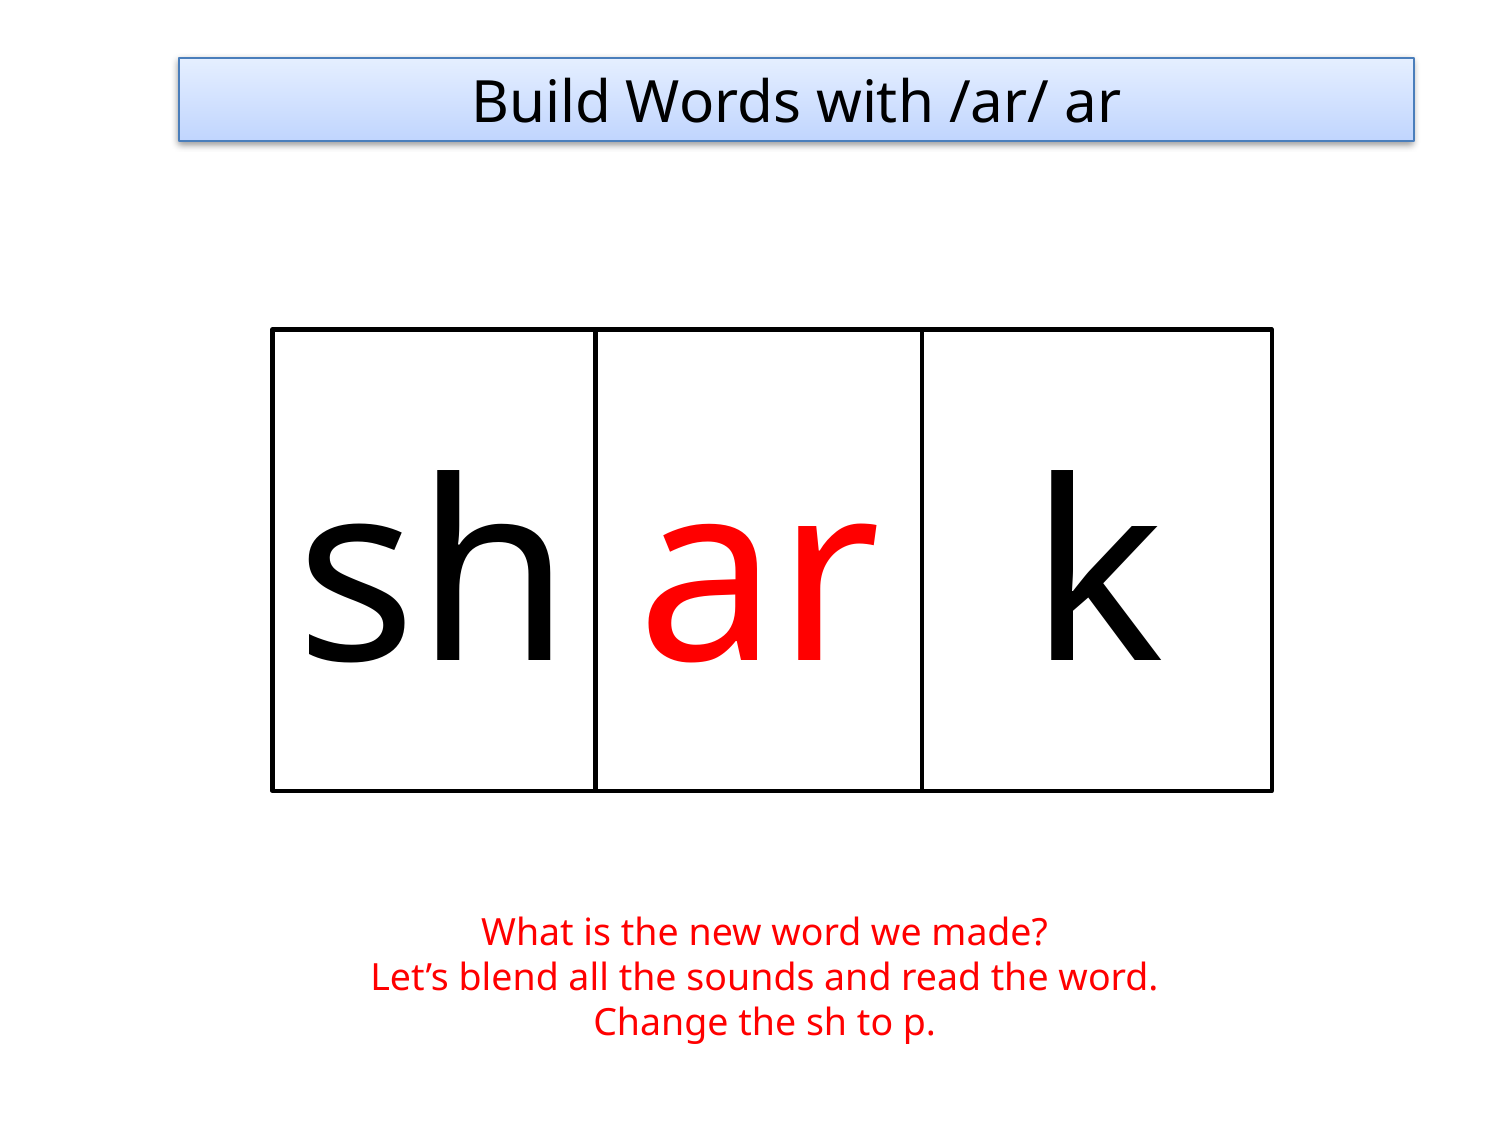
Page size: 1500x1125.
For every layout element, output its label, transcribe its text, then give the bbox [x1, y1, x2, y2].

text_box What is the new word we made? Let’s blend all the sounds and read the word. Change the sh to p. [241, 900, 1288, 1051]
text_box ar [593, 327, 920, 793]
text_box Build Words with /ar/ ar [178, 57, 1415, 142]
text_box sh [270, 327, 593, 793]
text_box k [920, 327, 1274, 793]
